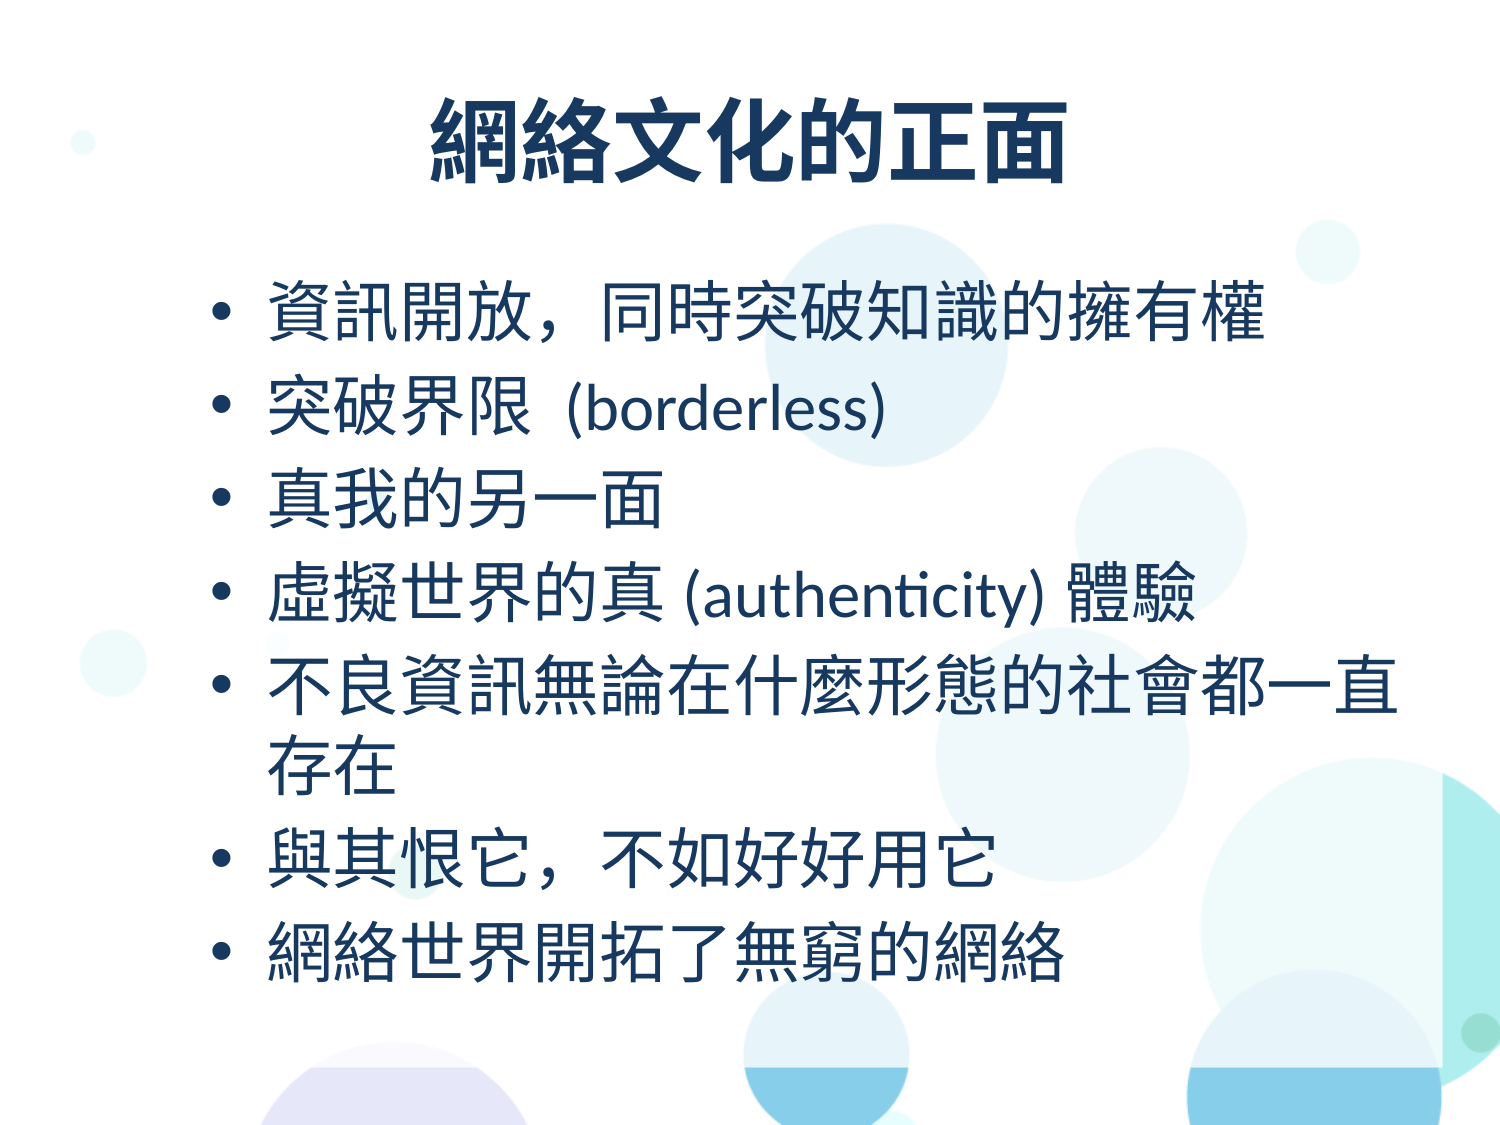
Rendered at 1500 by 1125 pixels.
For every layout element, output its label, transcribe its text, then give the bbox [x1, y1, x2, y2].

title 網絡文化的正面 [75, 45, 1425, 233]
picture [0, 0, 1500, 1125]
list 資訊開放，同時突破知識的擁有權 突破界限 (borderless) 真我的另一面 虛擬世界的真(authenticity)體驗 不良資訊無論在什麼形態的社會都一直存在 與其恨它，不如好好用它 網絡世界開拓了無窮的網絡 [194, 262, 1425, 1005]
